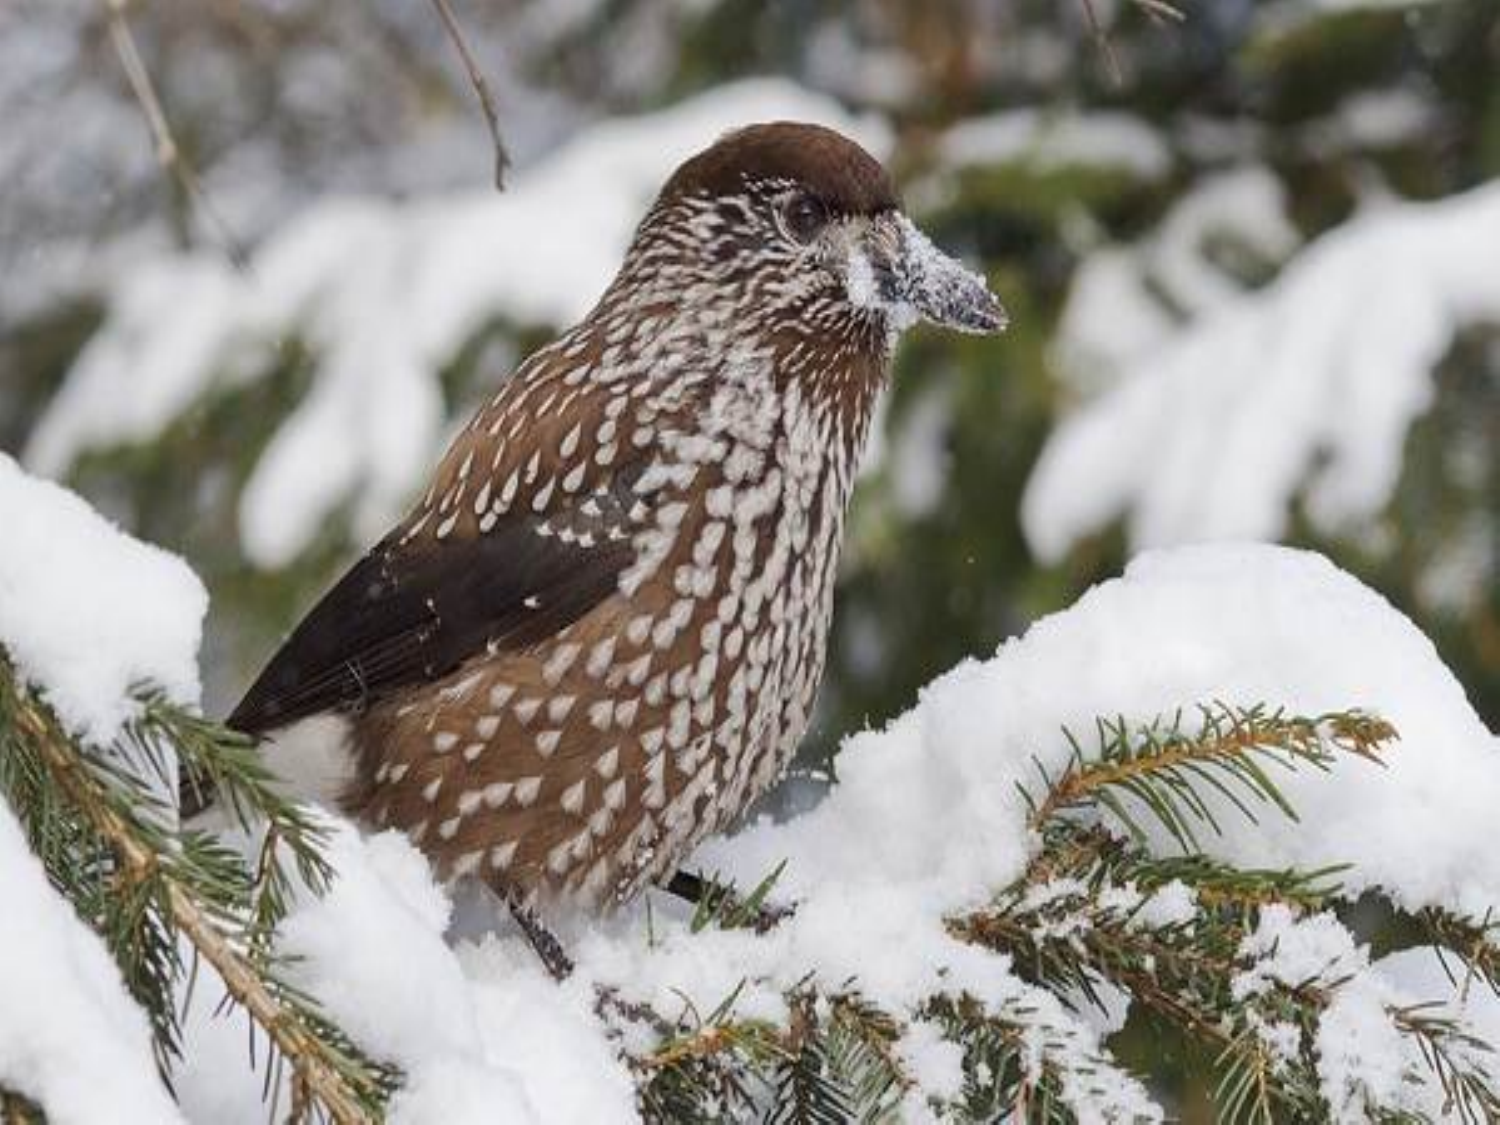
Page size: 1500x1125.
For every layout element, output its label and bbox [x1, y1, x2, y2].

list [0, 0, 1500, 1125]
